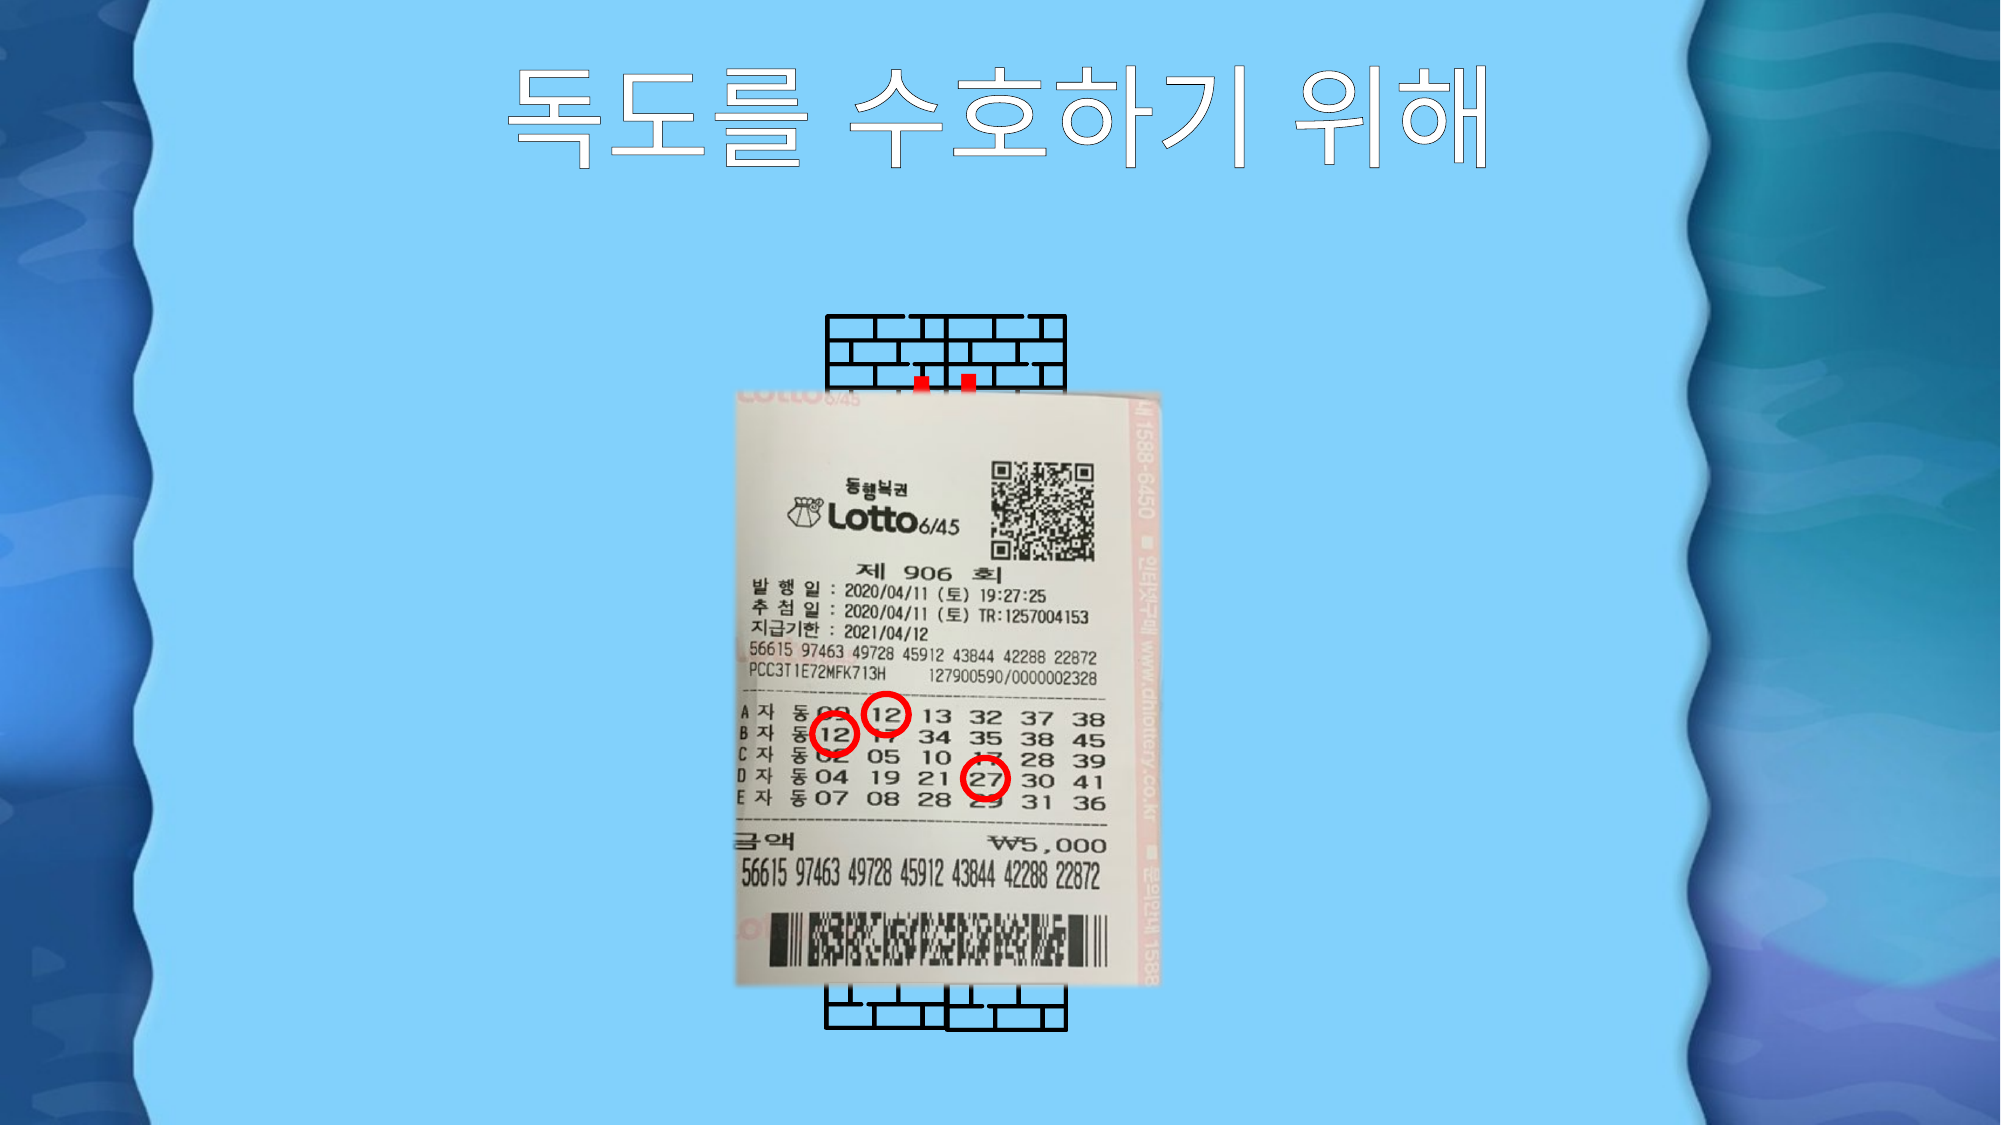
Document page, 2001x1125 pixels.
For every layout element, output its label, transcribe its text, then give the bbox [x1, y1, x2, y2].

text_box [823, 314, 1017, 386]
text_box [1017, 314, 1069, 386]
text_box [823, 991, 1017, 1031]
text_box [943, 991, 1069, 1032]
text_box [730, 386, 1166, 991]
picture [0, 0, 2001, 1125]
text_box 독도를 수호하기 위해 [299, 39, 1701, 189]
